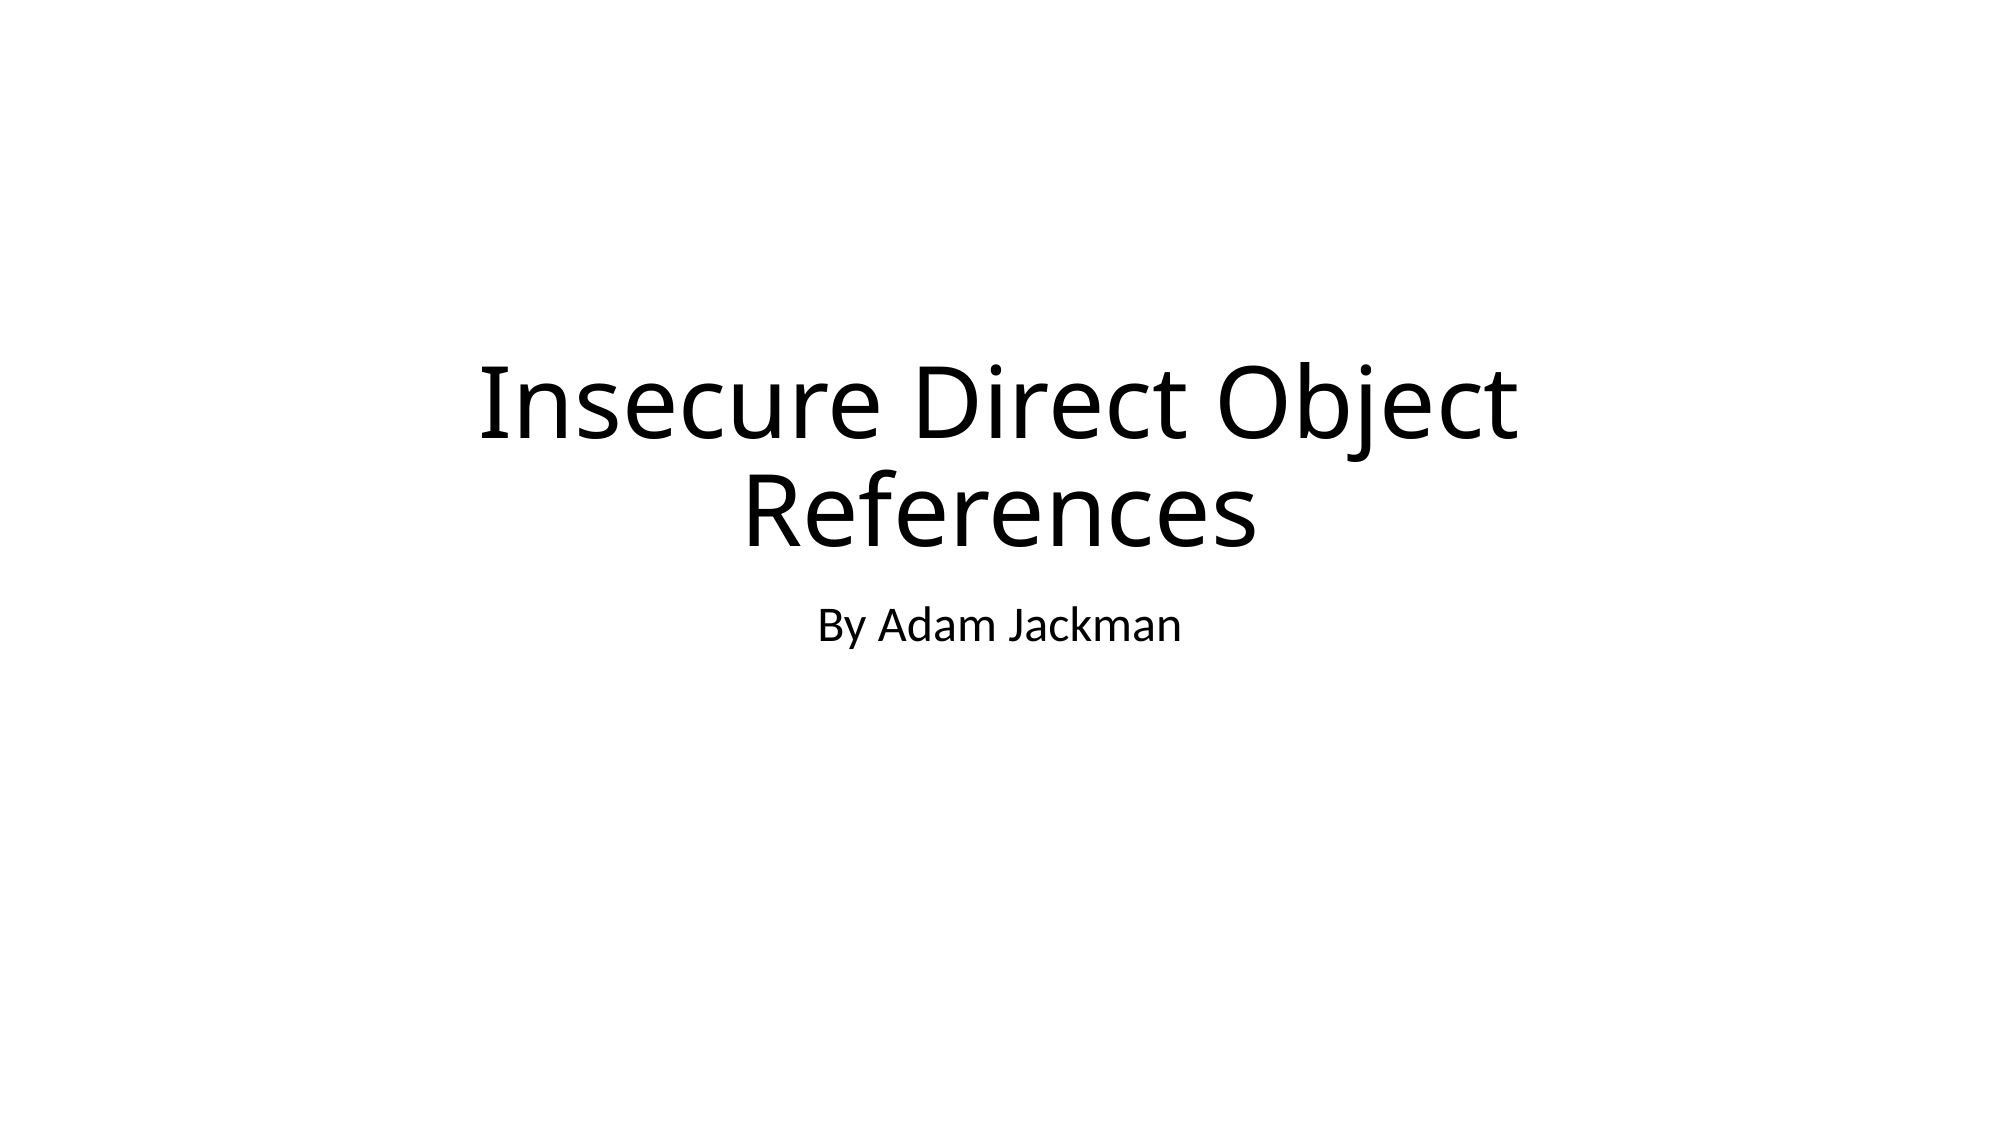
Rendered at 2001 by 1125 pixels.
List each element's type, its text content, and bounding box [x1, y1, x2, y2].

subtitle By Adam Jackman [249, 590, 1750, 863]
title Insecure Direct Object References [249, 184, 1750, 576]
